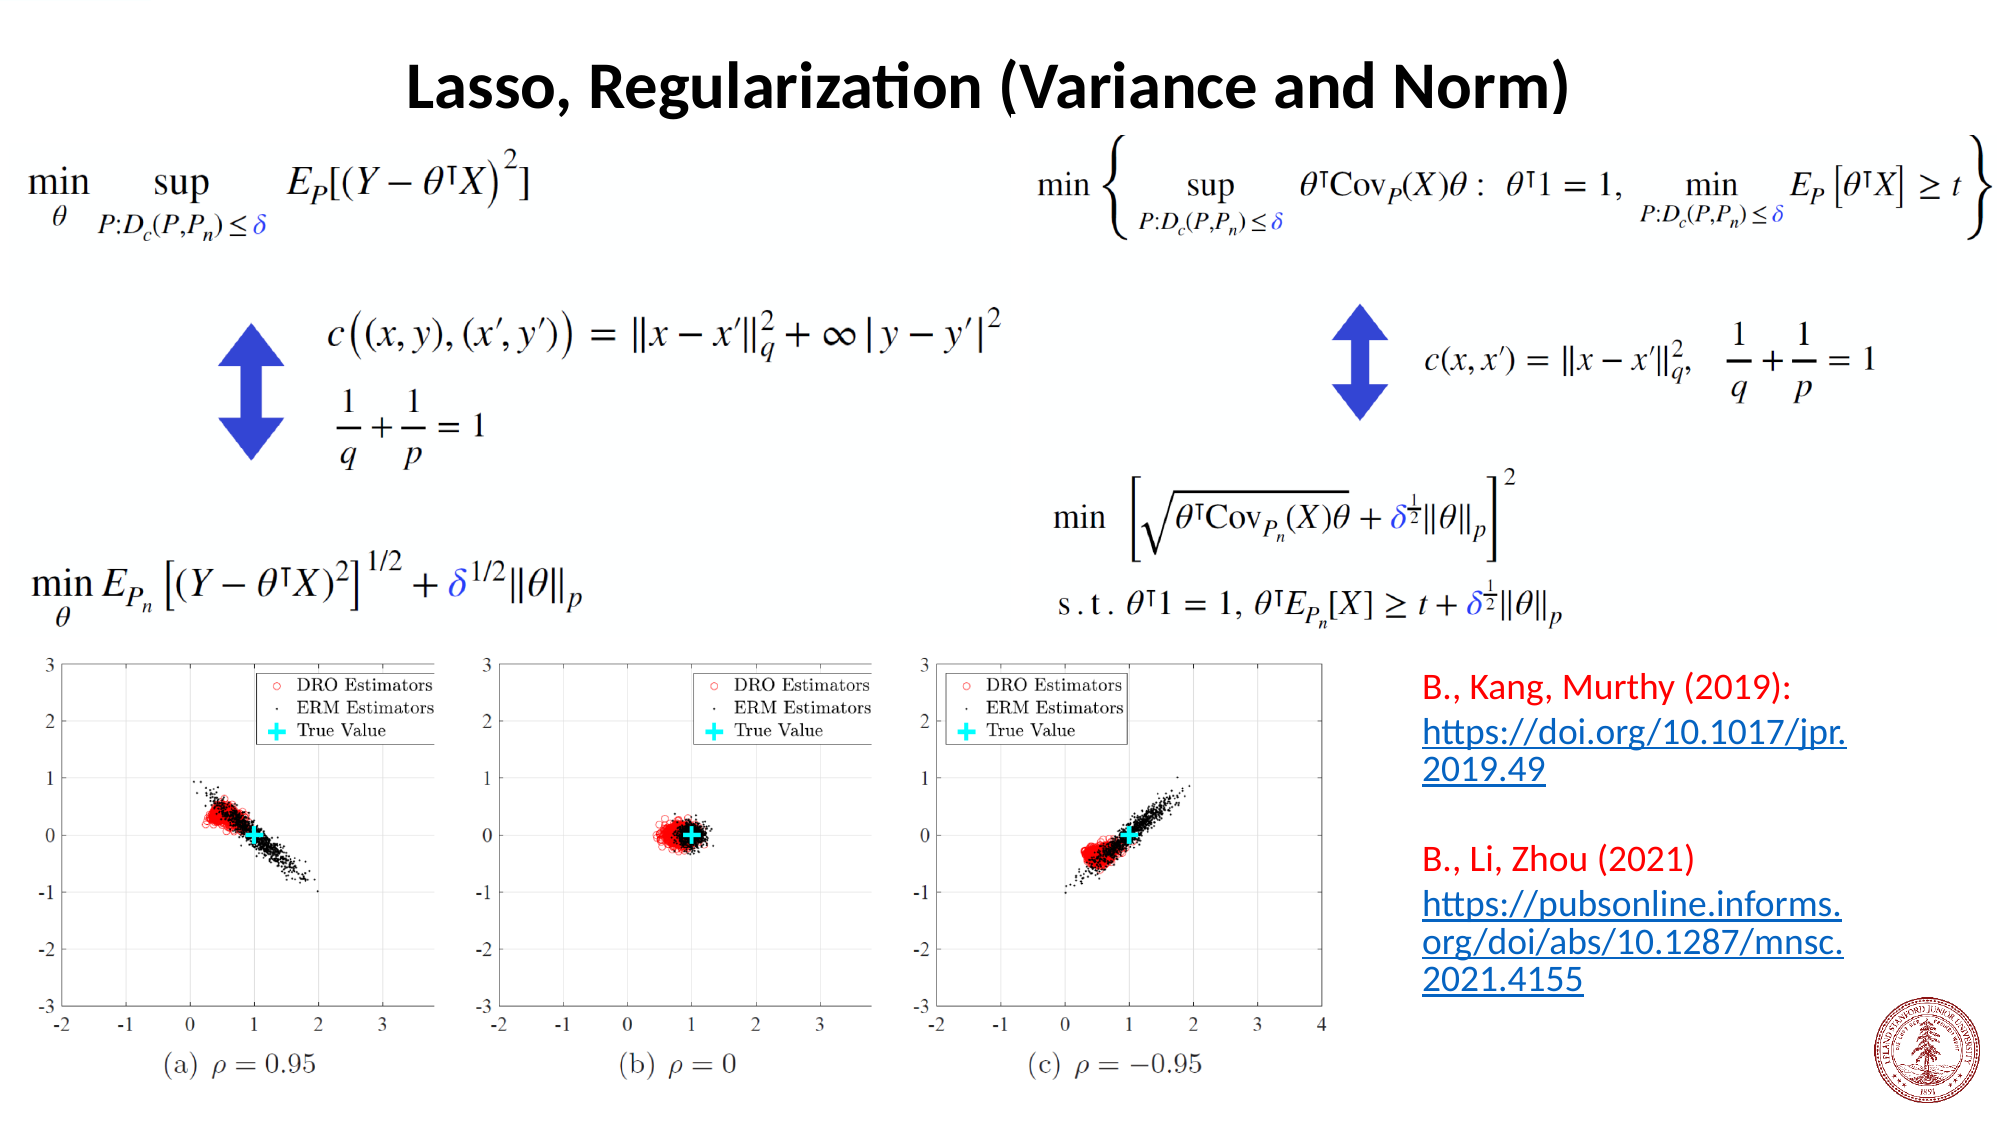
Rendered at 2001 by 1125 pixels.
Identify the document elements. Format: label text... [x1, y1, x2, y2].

picture [1874, 997, 1980, 1103]
text_box Lasso, Regularization (Variance and Norm) [31, 34, 1948, 130]
text_box B., Kang, Murthy (2019): https://doi.org/10.1017/jpr.2019.49 B., Li, Zhou (2021) https://pubsonline.informs.org/doi/abs/10.1287/mnsc.2021.4155 [1407, 654, 1876, 940]
picture [5, 114, 2000, 1100]
